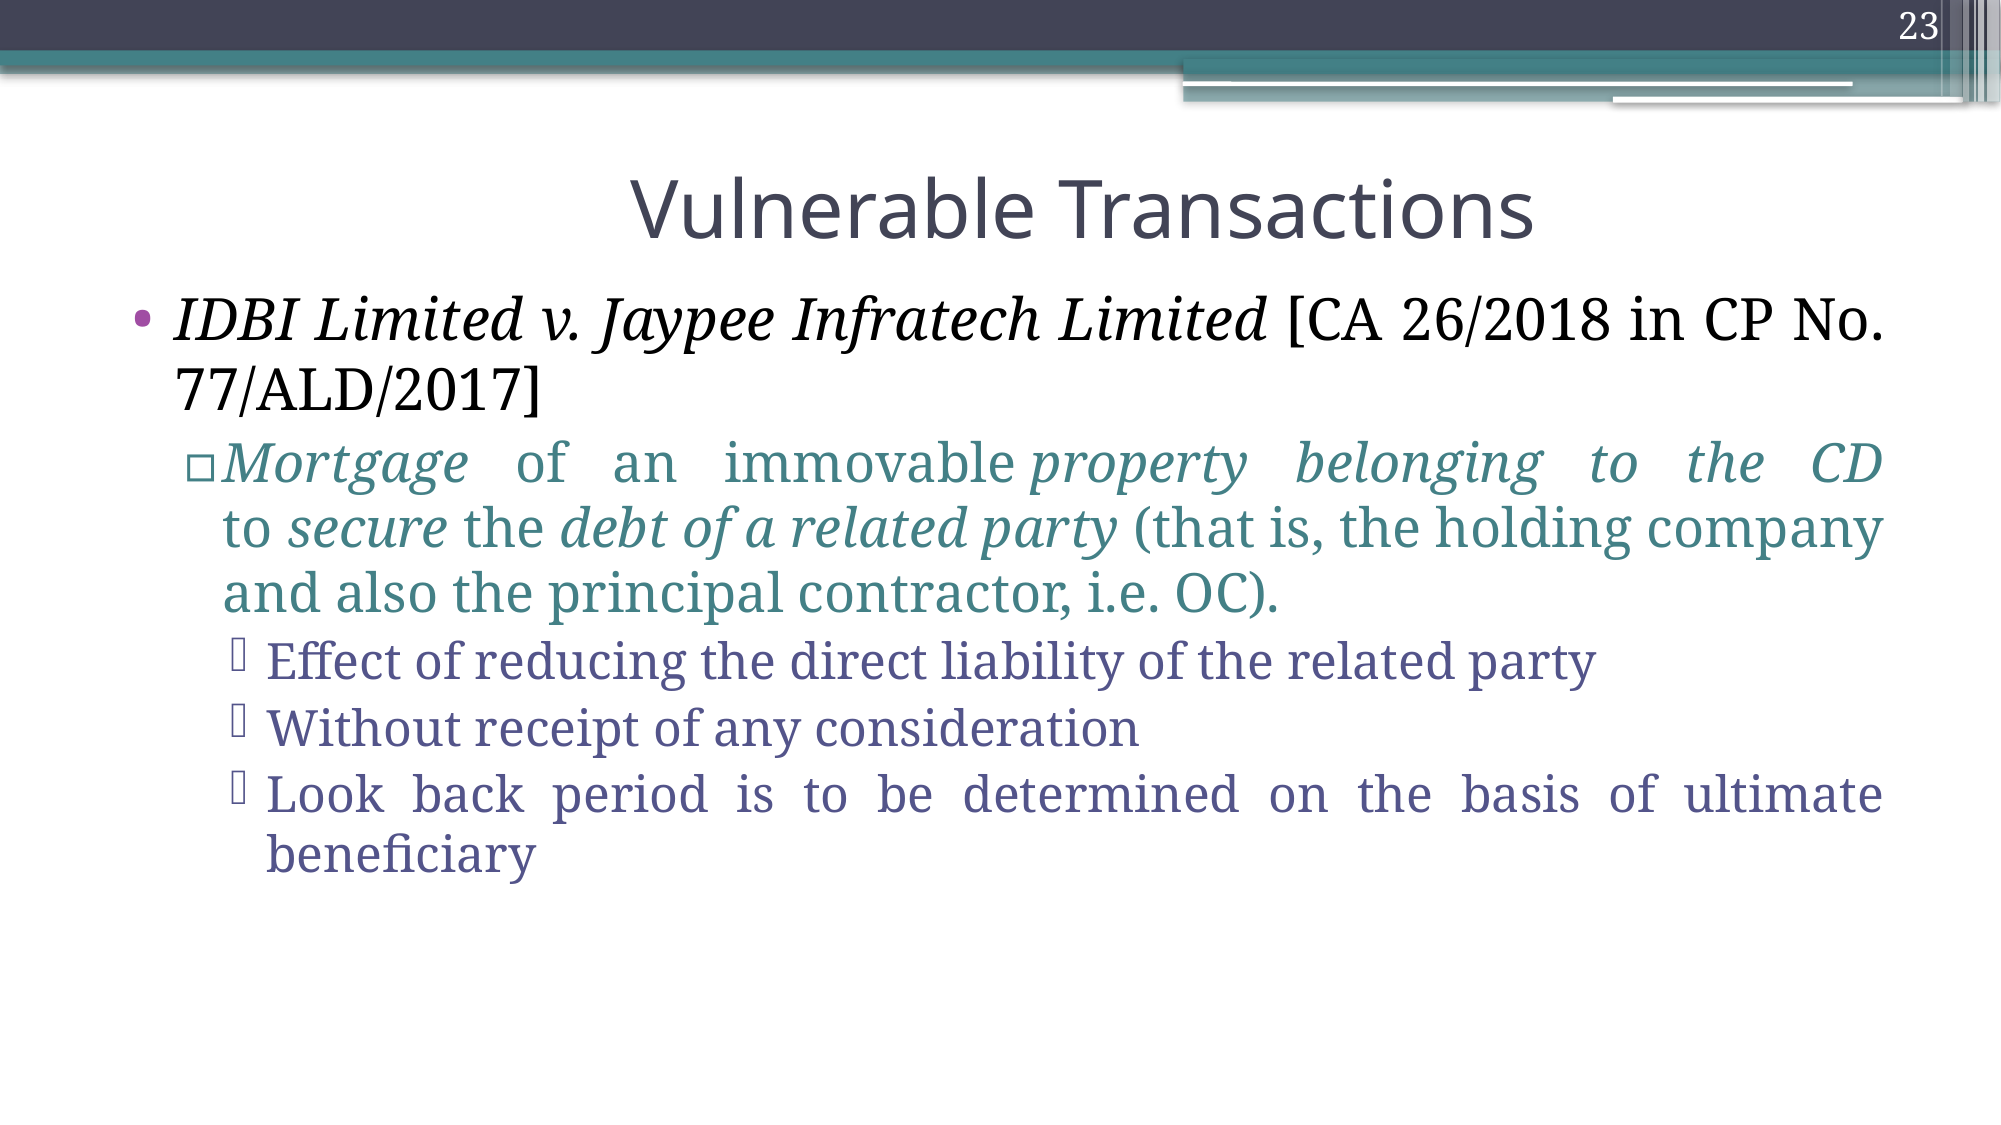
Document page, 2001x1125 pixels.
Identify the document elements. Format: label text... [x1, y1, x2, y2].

title Vulnerable Transactions [266, 149, 1900, 263]
slide_number 23 [1788, 0, 1955, 61]
list IDBI Limited v. Jaypee Infratech Limited [CA 26/2018 in CP No. 77/ALD/2017] Mortgage of an immovable property belonging to the CD to secure the debt of a related party (that is, the holding company and also the principal contractor, i.e. OC). Effect of reducing the direct liability of the related party Without receipt of any consideration Look back period is to be determined on the basis of ultimate beneficiary [99, 275, 1900, 1079]
